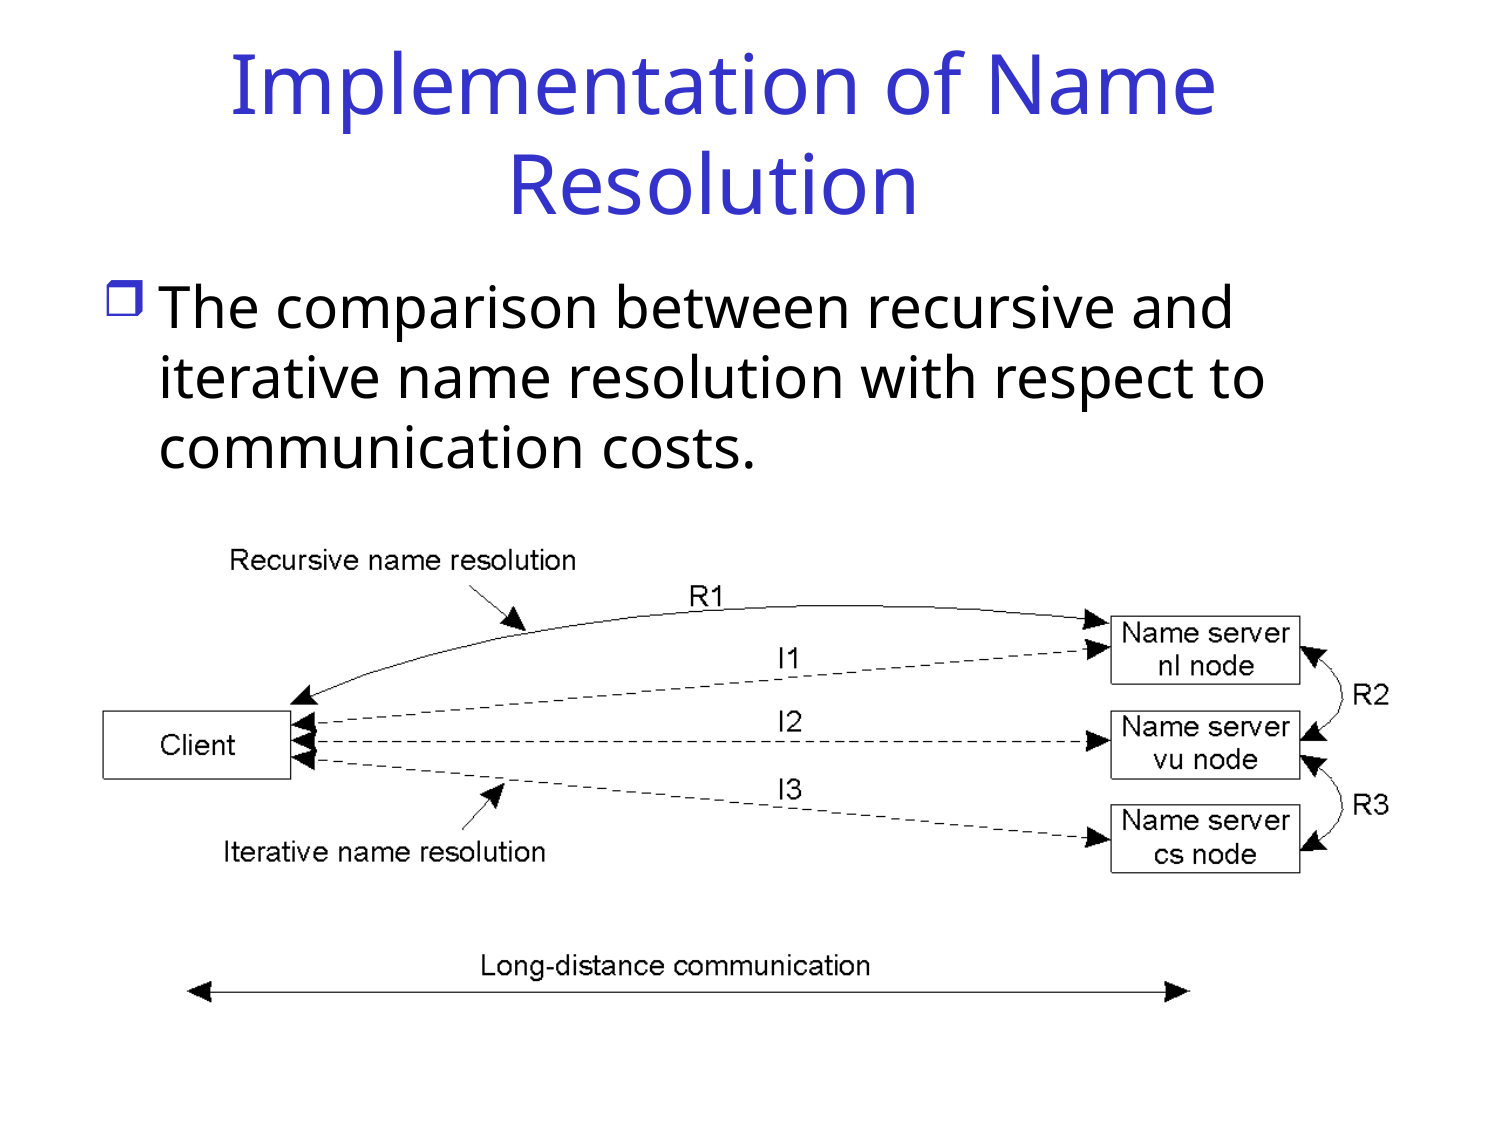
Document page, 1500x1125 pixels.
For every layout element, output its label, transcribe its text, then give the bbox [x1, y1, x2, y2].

title Implementation of Name Resolution [87, 37, 1363, 226]
list The comparison between recursive and iterative name resolution with respect to communication costs. [87, 262, 1363, 510]
picture [74, 512, 1405, 1029]
